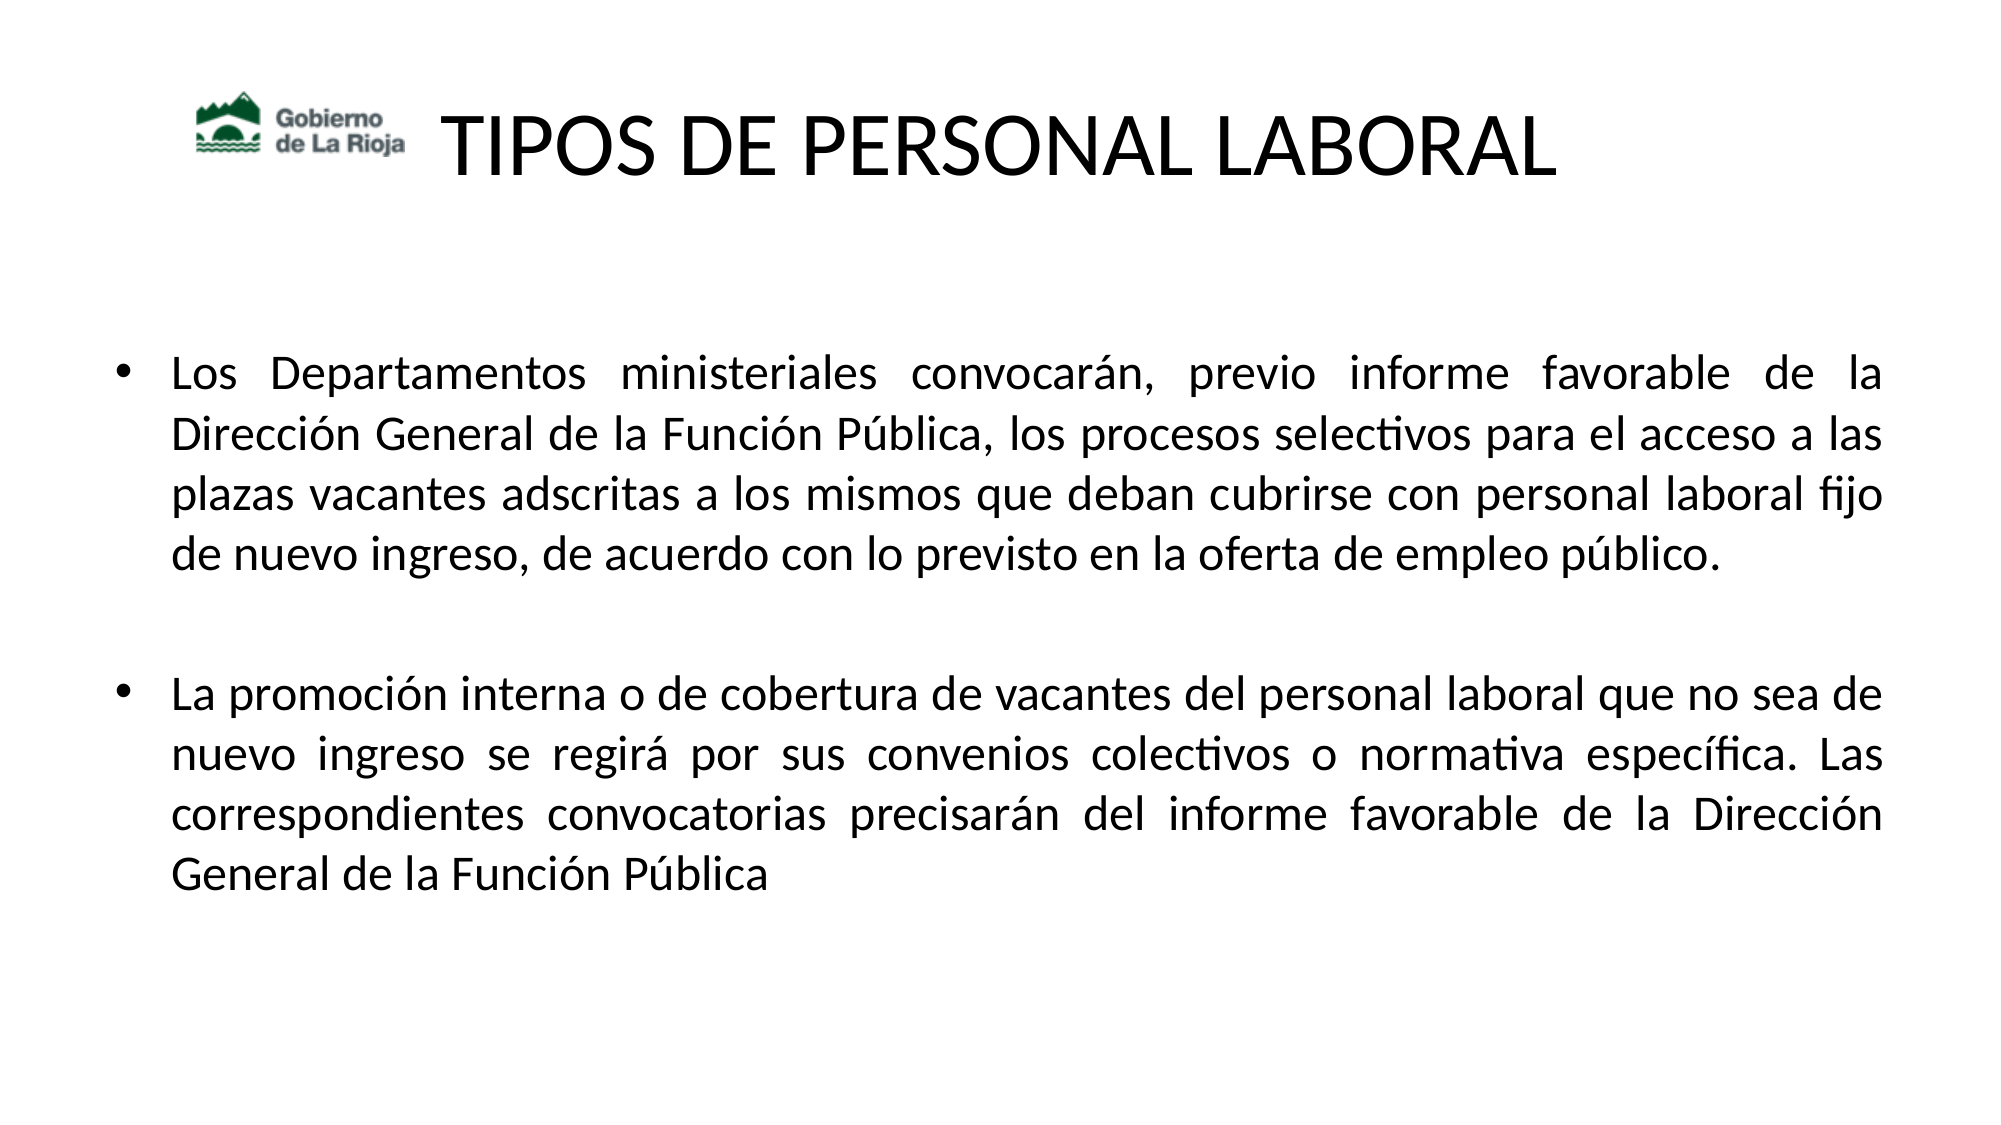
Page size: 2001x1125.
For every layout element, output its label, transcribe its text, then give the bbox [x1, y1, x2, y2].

title TIPOS DE PERSONAL LABORAL [99, 45, 1900, 233]
picture [195, 90, 405, 157]
list Los Departamentos ministeriales convocarán, previo informe favorable de la Dirección General de la Función Pública, los procesos selectivos para el acceso a las plazas vacantes adscritas a los mismos que deban cubrirse con personal laboral fijo de nuevo ingreso, de acuerdo con lo previsto en la oferta de empleo público. La promoción interna o de cobertura de vacantes del personal laboral que no sea de nuevo ingreso se regirá por sus convenios colectivos o normativa específica. Las correspondientes convocatorias precisarán del informe favorable de la Dirección General de la Función Pública [99, 262, 1900, 1005]
